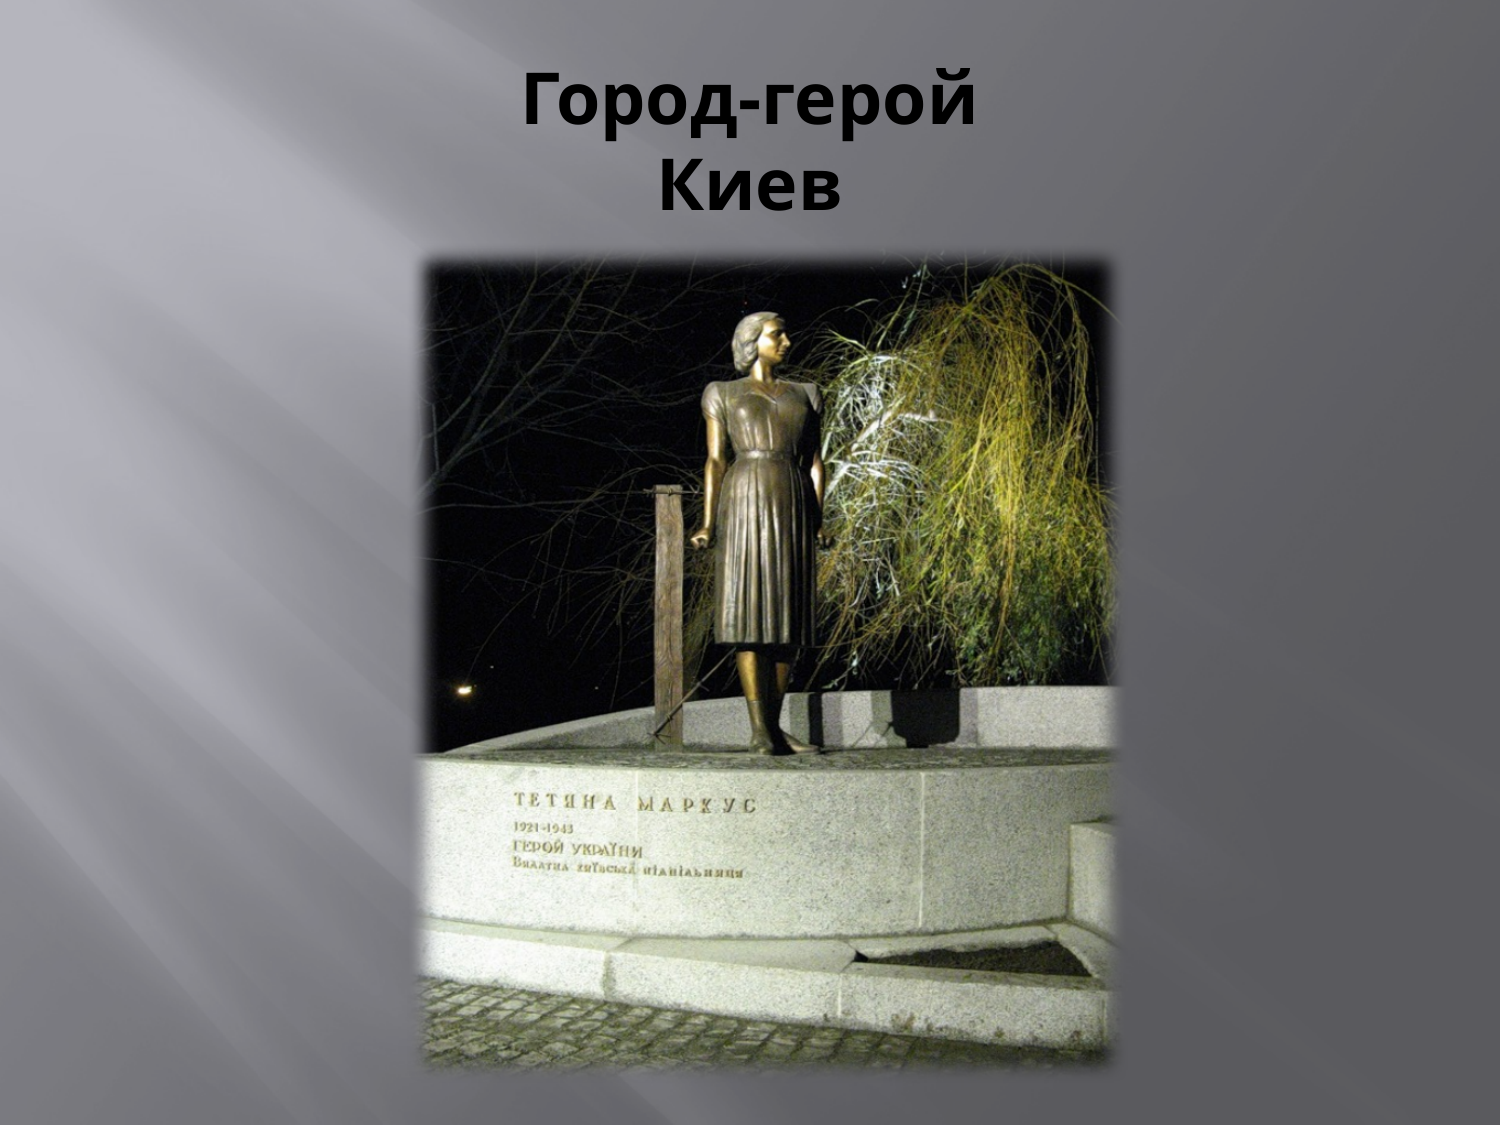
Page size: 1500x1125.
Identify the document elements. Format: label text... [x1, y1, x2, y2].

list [407, 243, 1129, 1083]
title Город-герой Киев [75, 45, 1425, 233]
